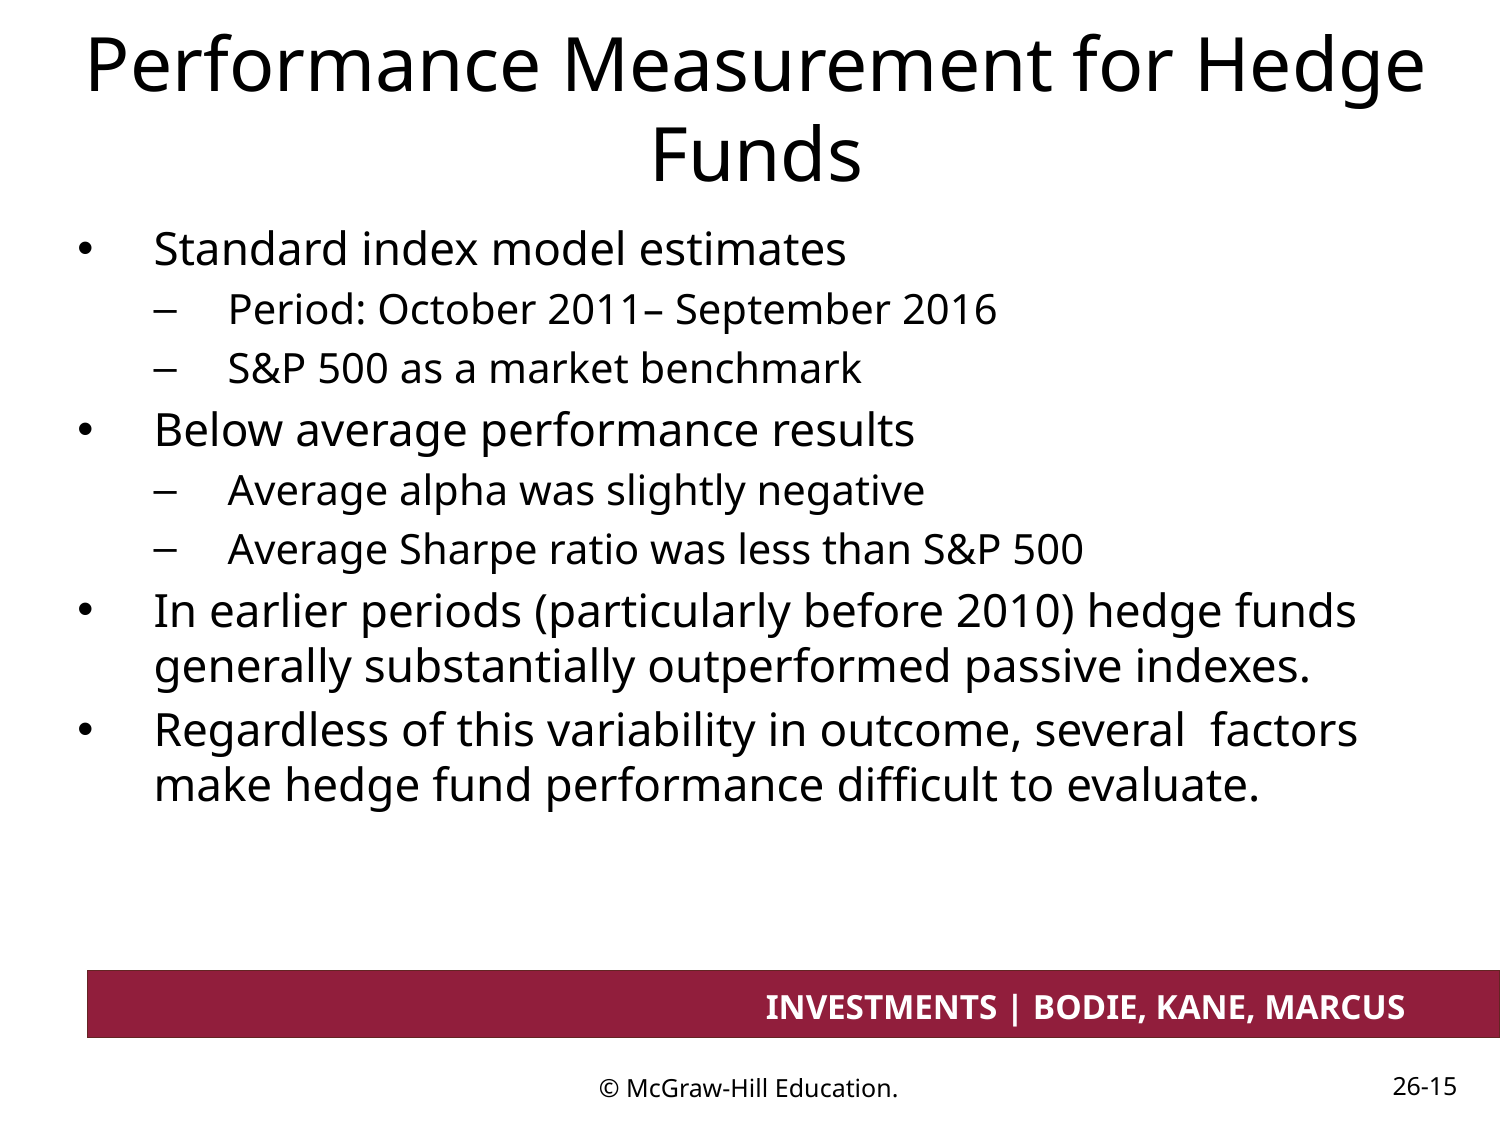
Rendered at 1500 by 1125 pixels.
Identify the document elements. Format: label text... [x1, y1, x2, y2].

title Performance Measurement for Hedge Funds [37, 12, 1475, 200]
list Standard index model estimates Period: October 2011– September 2016 S&P 500 as a market benchmark Below average performance results Average alpha was slightly negative Average Sharpe ratio was less than S&P 500 In earlier periods (particularly before 2010) hedge funds generally substantially outperformed passive indexes. Regardless of this variability in outcome, several factors make hedge fund performance difficult to evaluate. [62, 212, 1463, 938]
